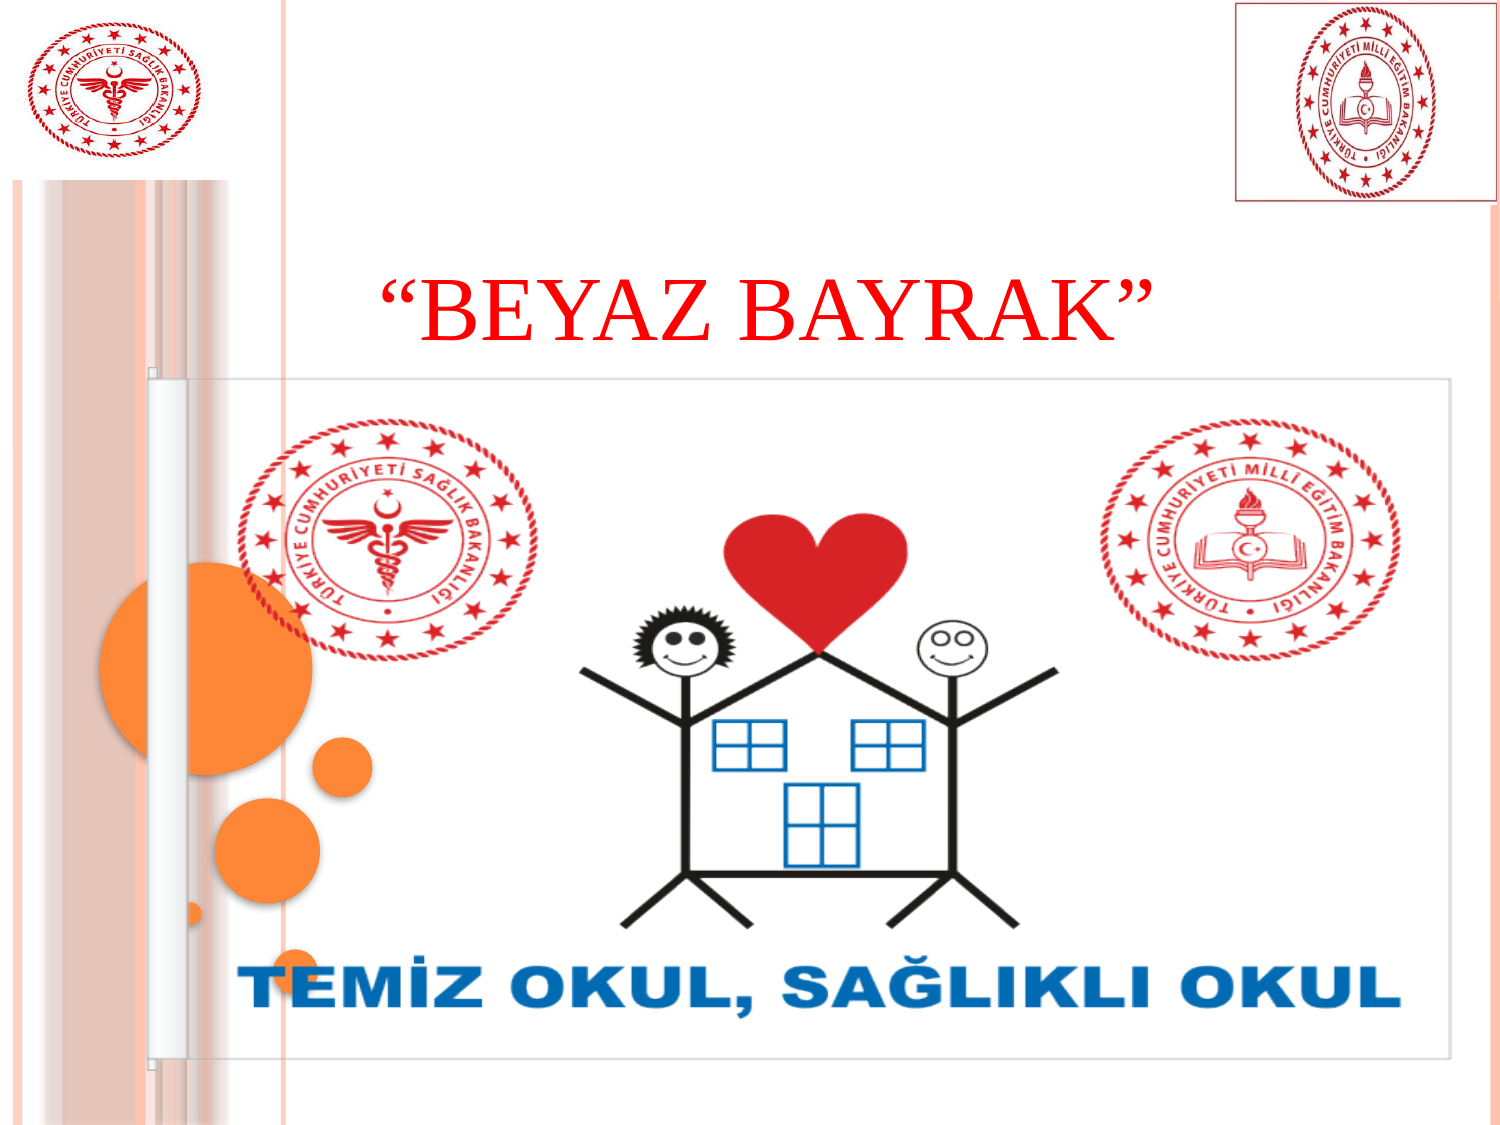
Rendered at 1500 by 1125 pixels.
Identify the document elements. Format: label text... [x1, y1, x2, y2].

text_box “BEYAZ BAYRAK” [363, 241, 1196, 364]
picture [146, 367, 1452, 1071]
picture [0, 0, 231, 181]
picture [1233, 0, 1498, 206]
